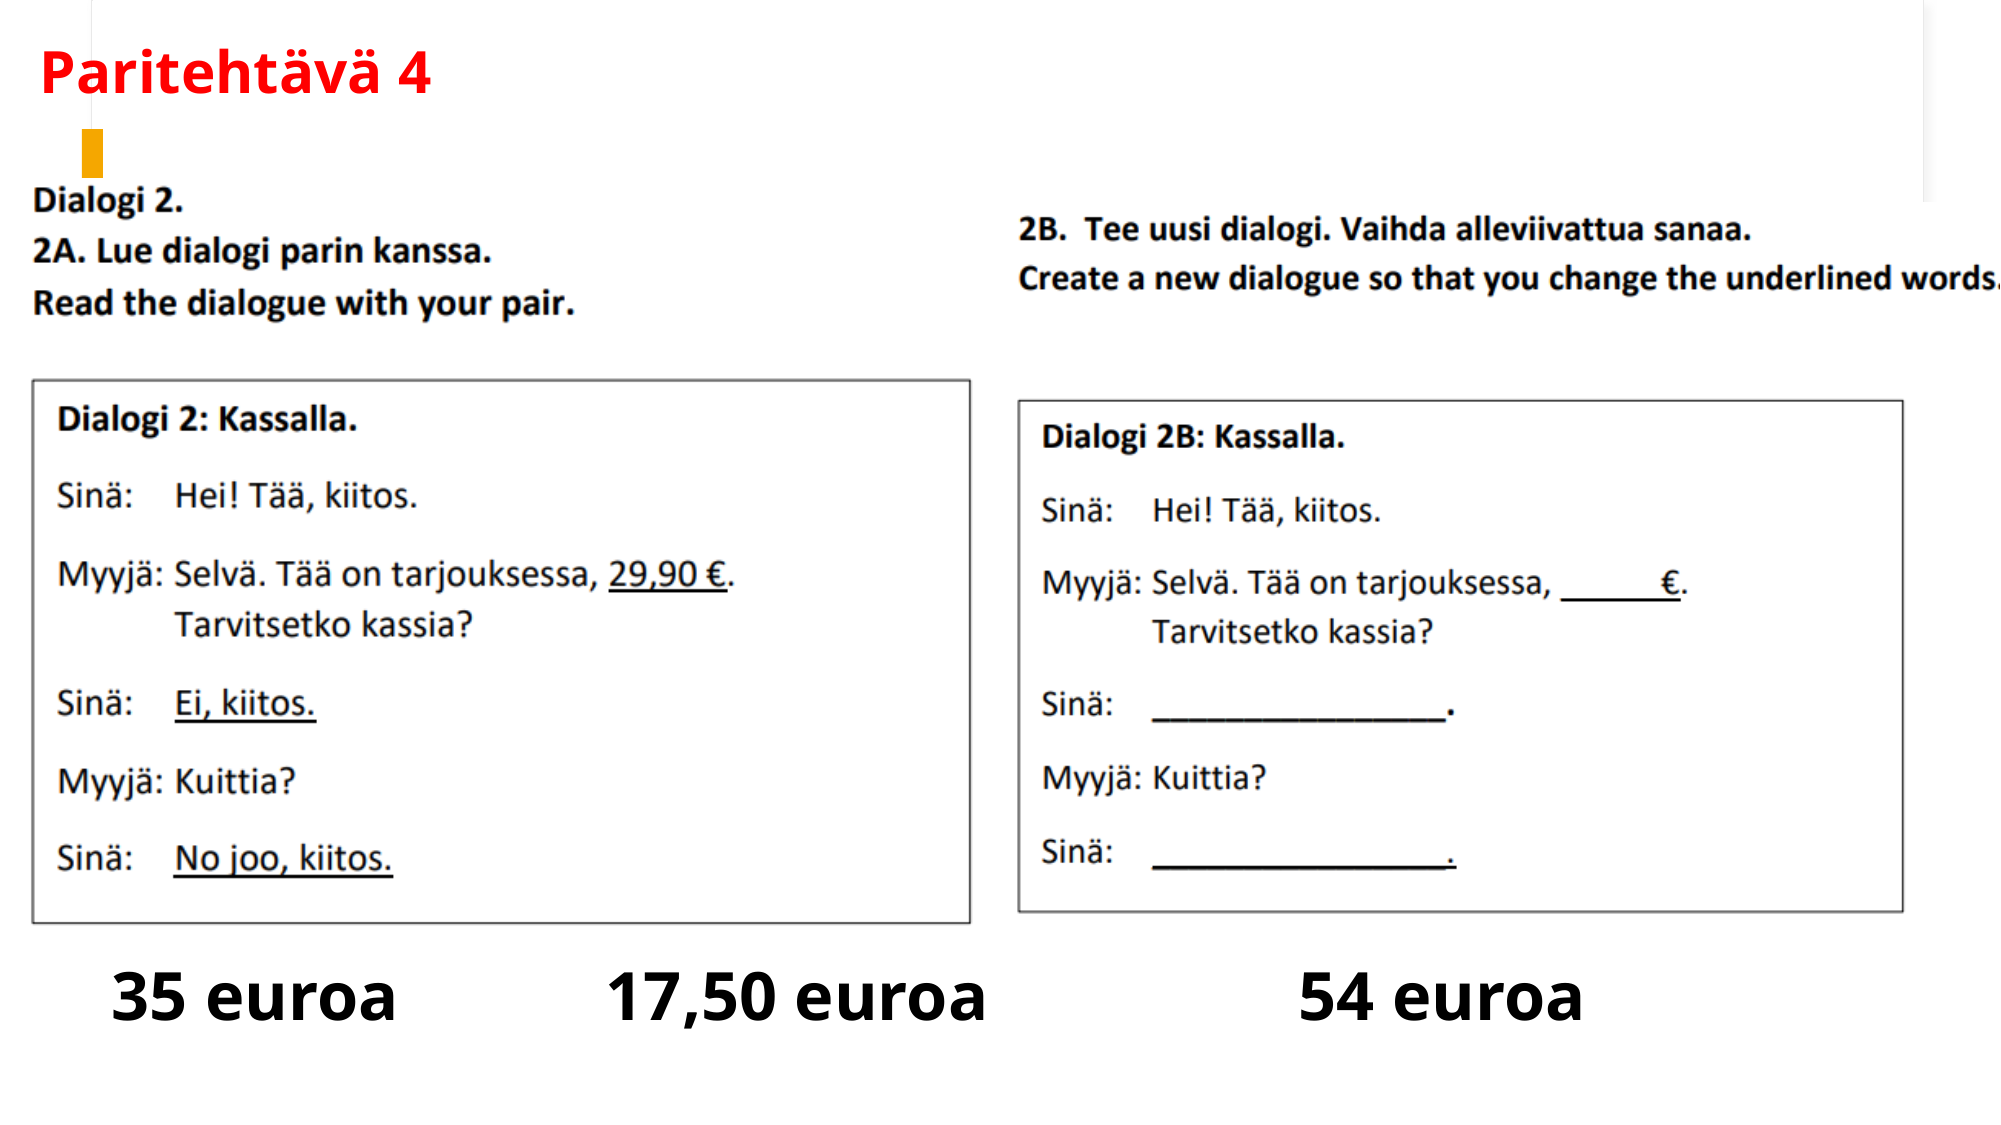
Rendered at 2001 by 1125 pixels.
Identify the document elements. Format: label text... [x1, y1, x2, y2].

text_box 35 euroa 17,50 euroa 54 euroa [96, 946, 1884, 1042]
title Paritehtävä 4 [24, 15, 1834, 135]
picture [12, 178, 2000, 947]
